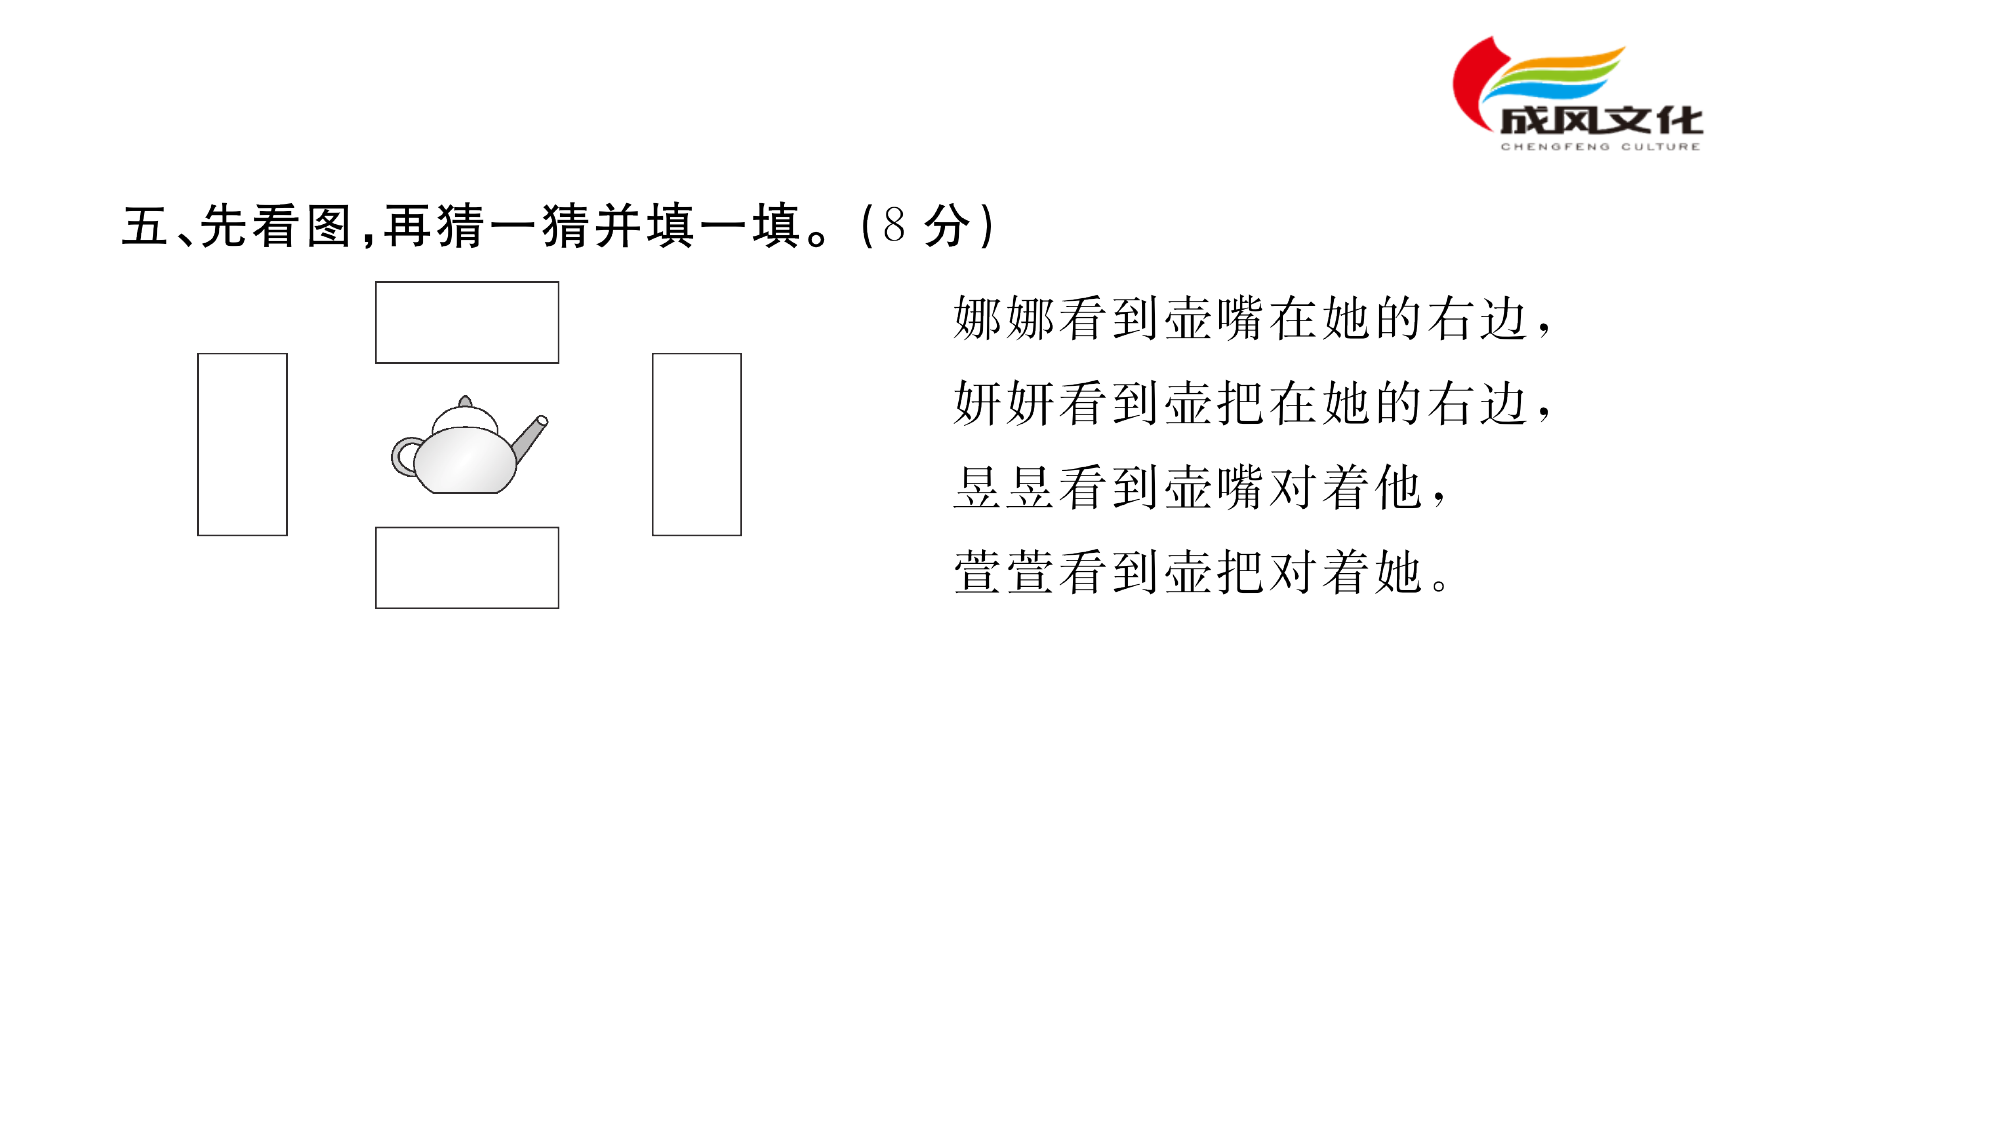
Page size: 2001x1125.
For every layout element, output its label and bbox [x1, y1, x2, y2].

picture [118, 30, 2000, 613]
